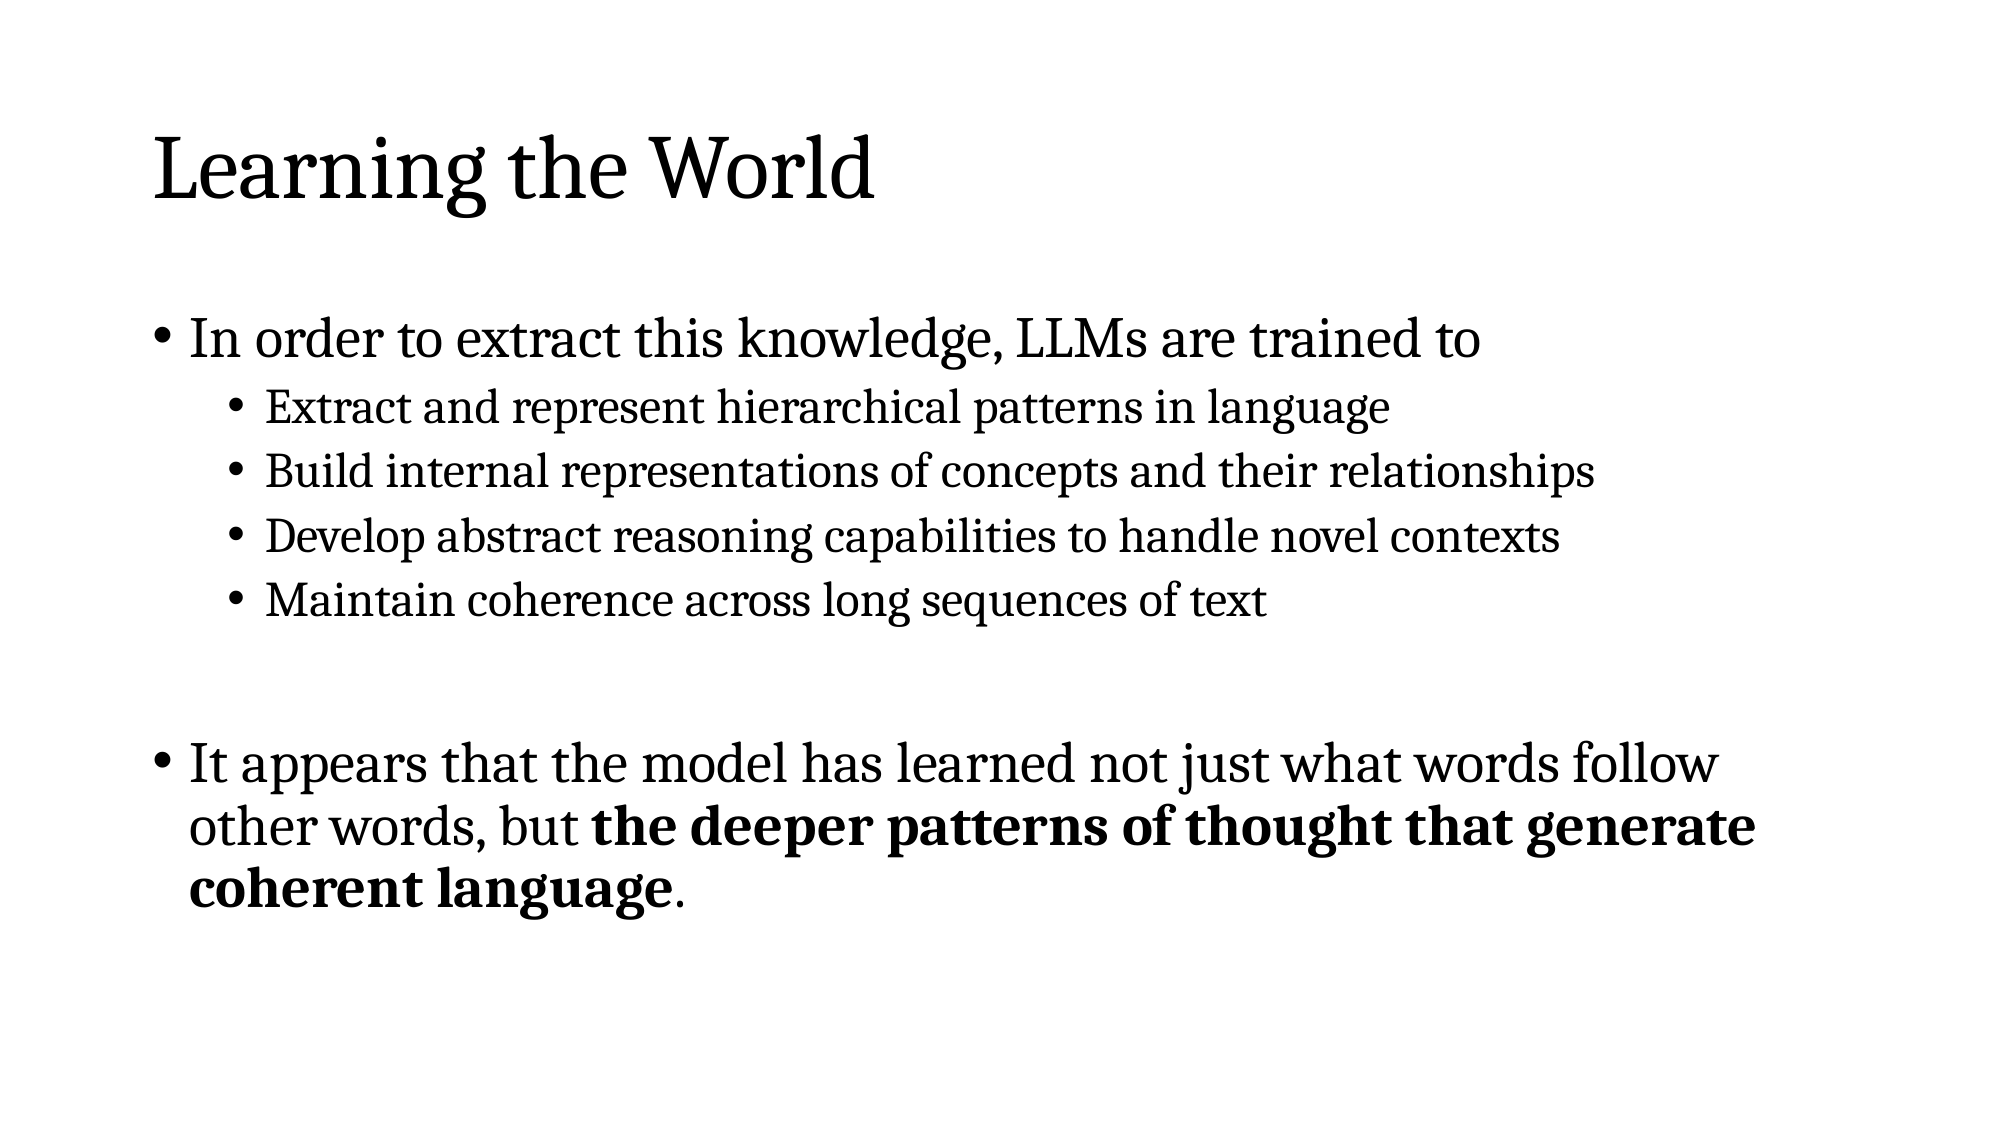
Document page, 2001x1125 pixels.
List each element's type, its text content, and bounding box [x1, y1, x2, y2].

list In order to extract this knowledge, LLMs are trained to Extract and represent hierarchical patterns in language Build internal representations of concepts and their relationships Develop abstract reasoning capabilities to handle novel contexts Maintain coherence across long sequences of text It appears that the model has learned not just what words follow other words, but the deeper patterns of thought that generate coherent language. [137, 299, 1863, 1014]
title Learning the World [137, 59, 1863, 278]
